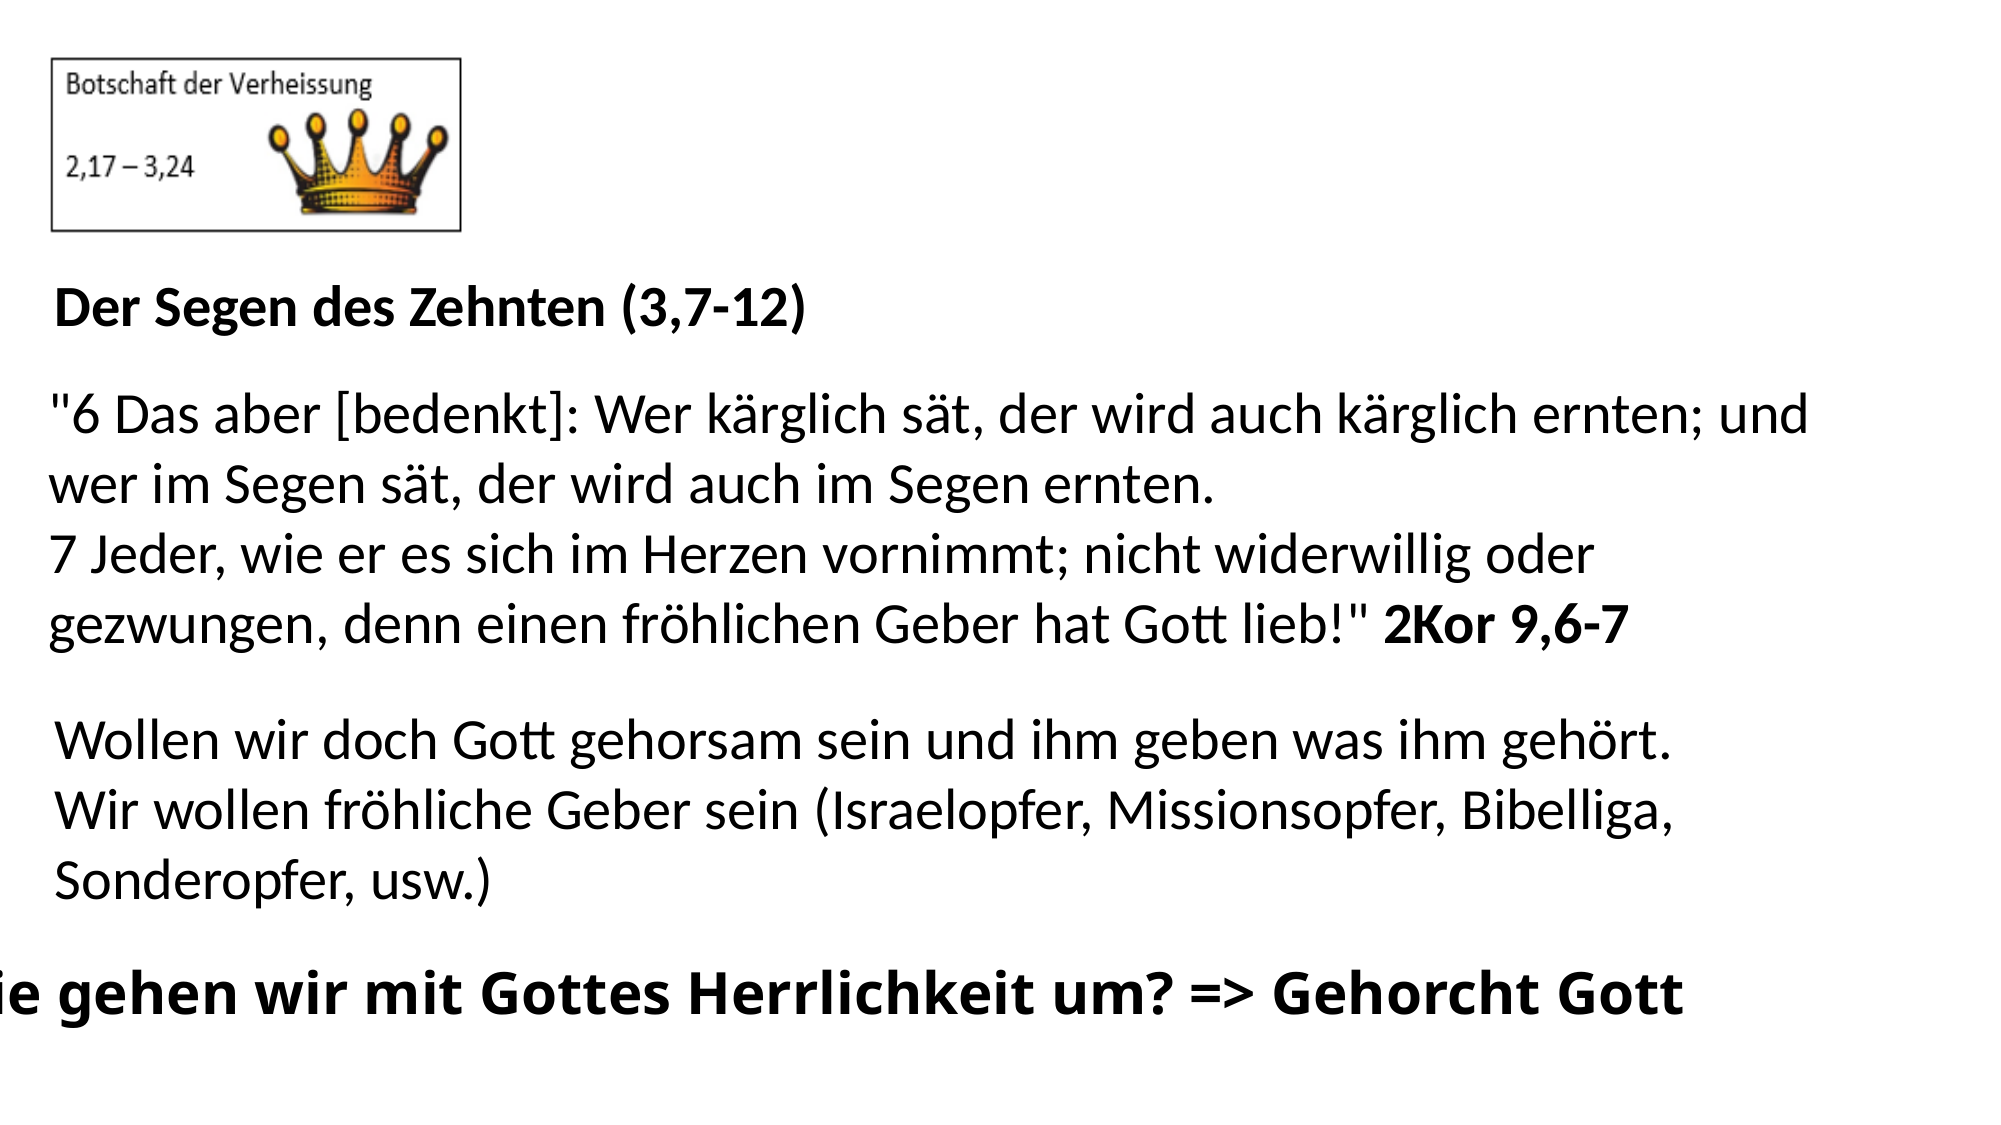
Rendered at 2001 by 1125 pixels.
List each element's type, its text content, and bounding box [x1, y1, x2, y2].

text_box Der Segen des Zehnten (3,7-12) [39, 261, 1461, 346]
picture [39, 52, 469, 241]
text_box Wie gehen wir mit Gottes Herrlichkeit um? => Gehorcht Gott [0, 948, 1701, 1034]
text_box "6 Das aber [bedenkt]: Wer kärglich sät, der wird auch kärglich ernten; und wer im Segen sät, der wird auch im Segen ernten. 7 Jeder, wie er es sich im Herzen vornimmt; nicht widerwillig oder gezwungen, denn einen fröhlichen Geber hat Gott lieb!" 2Kor 9,6-7 [33, 367, 1887, 663]
text_box Wollen wir doch Gott gehorsam sein und ihm geben was ihm gehört. Wir wollen fröhliche Geber sein (Israelopfer, Missionsopfer, Bibelliga, Sonderopfer, usw.) [39, 693, 1698, 919]
